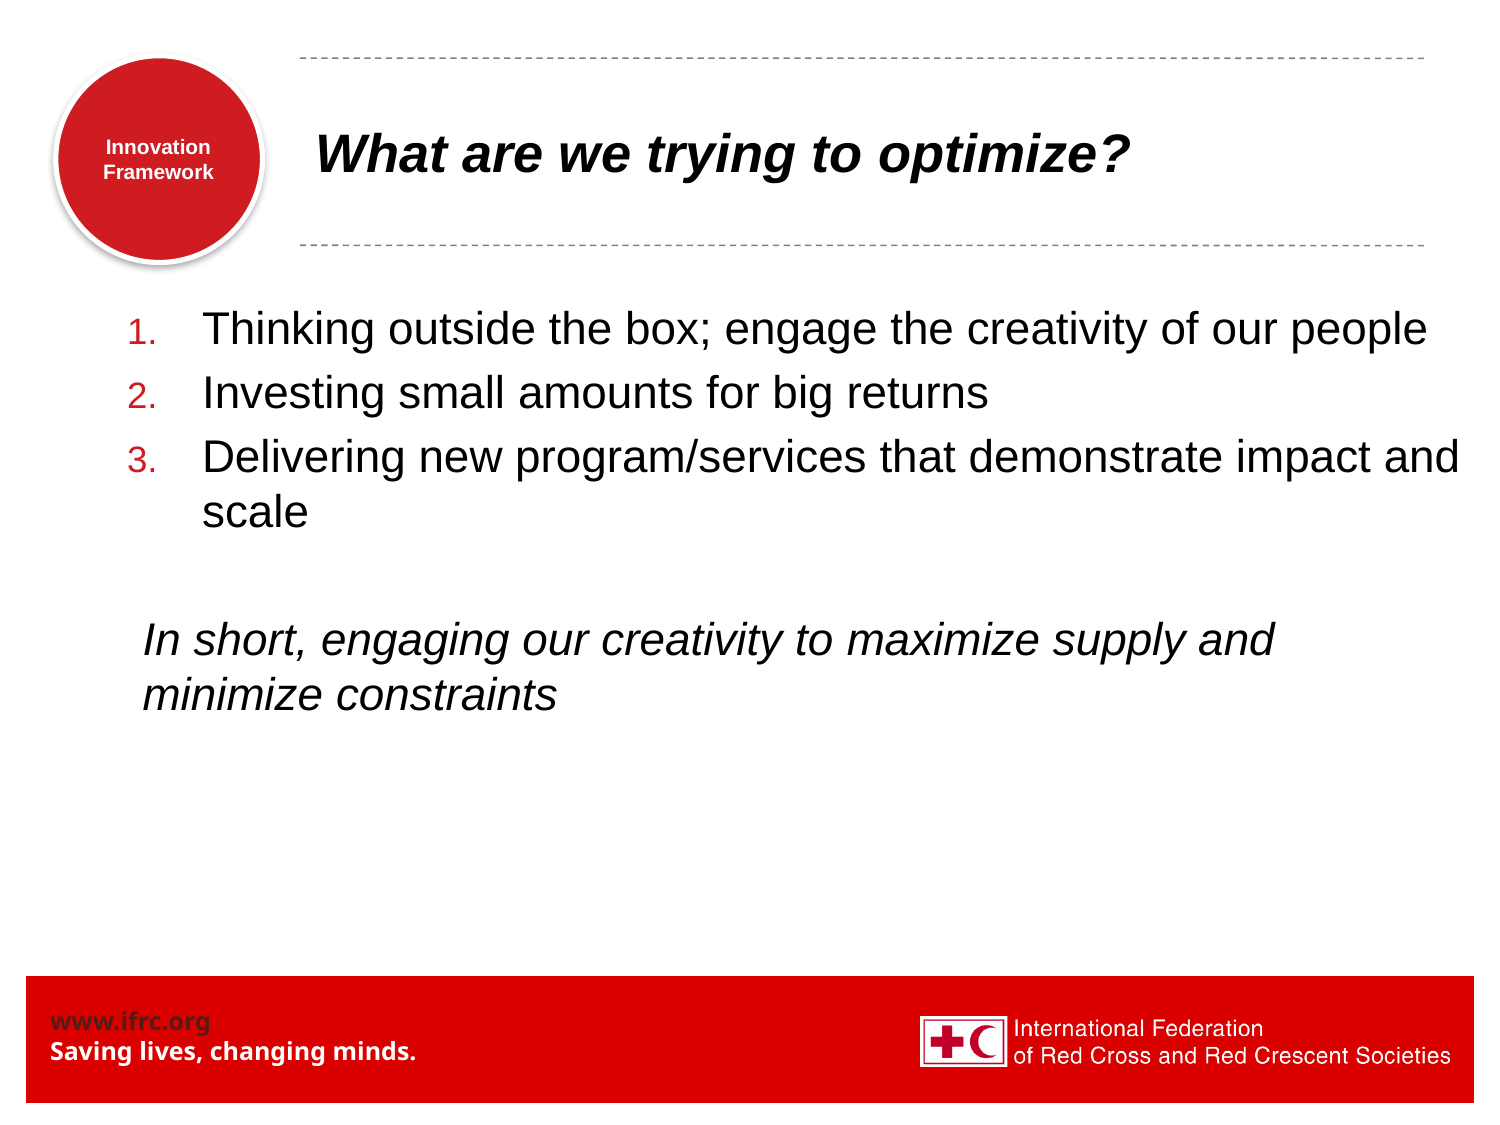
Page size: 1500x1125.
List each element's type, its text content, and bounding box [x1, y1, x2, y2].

title What are we trying to optimize? [300, 57, 1425, 246]
list Thinking outside the box; engage the creativity of our people Investing small amounts for big returns Delivering new program/services that demonstrate impact and scale In short, engaging our creativity to maximize supply and minimize constraints [112, 290, 1483, 979]
picture [920, 1016, 1450, 1067]
